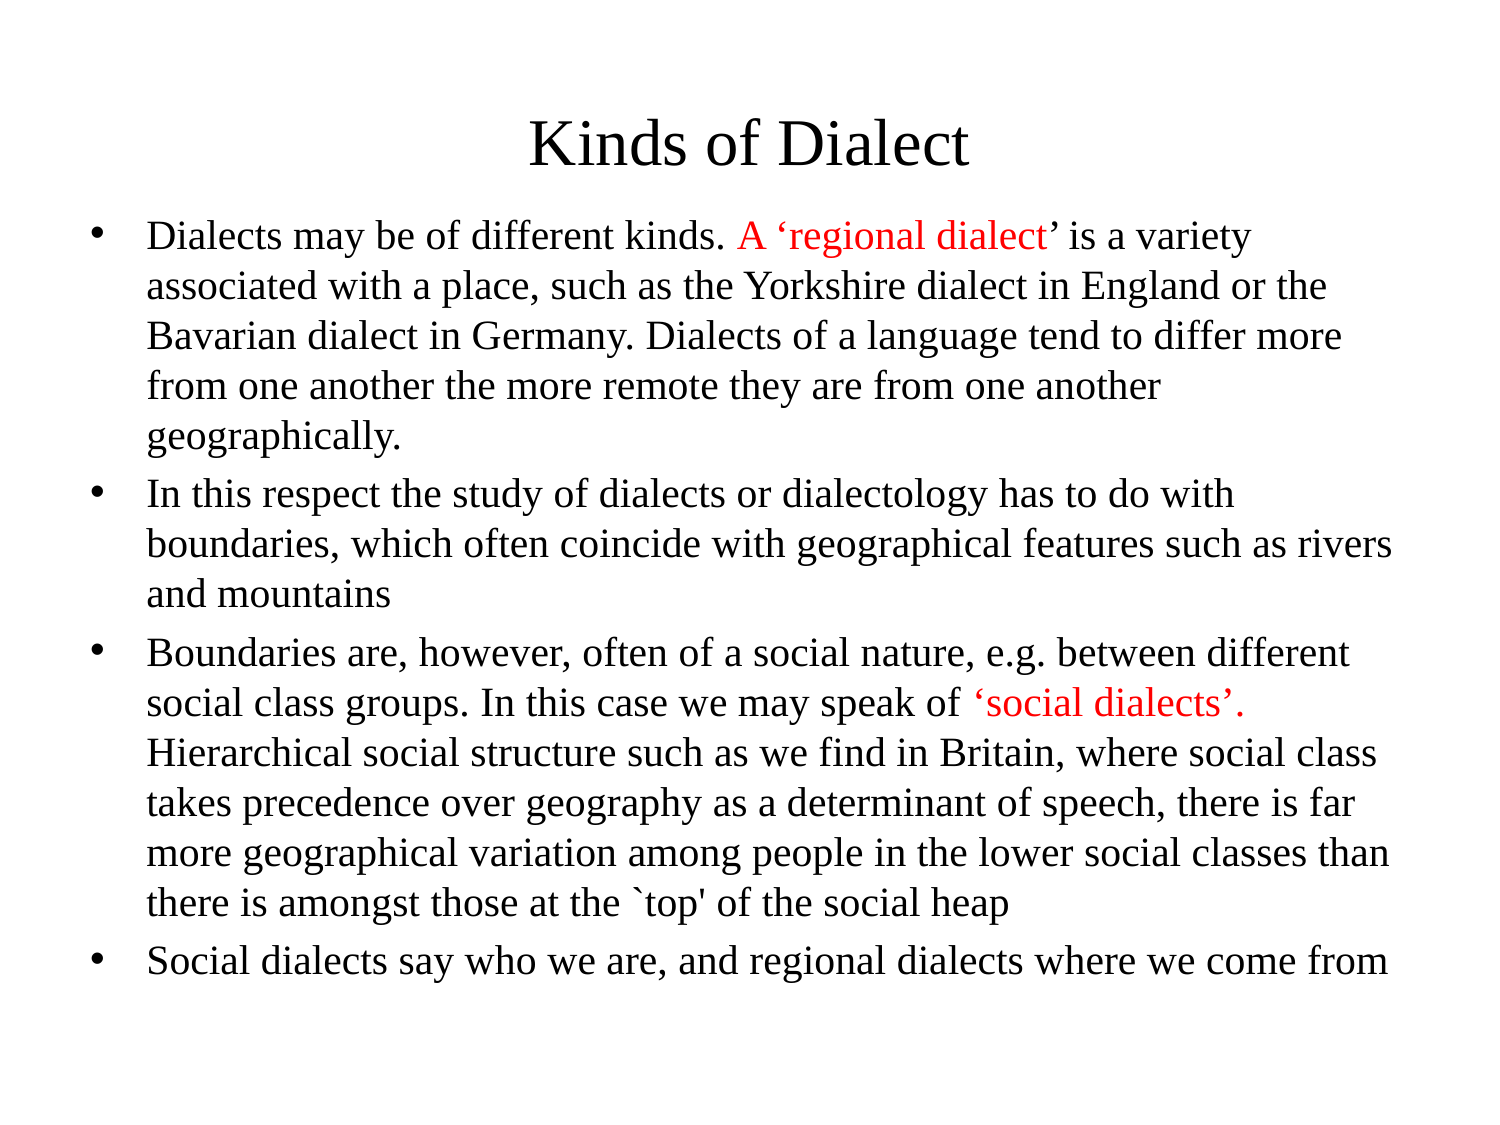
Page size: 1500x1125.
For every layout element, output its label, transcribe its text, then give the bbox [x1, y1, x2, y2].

title Kinds of Dialect [75, 45, 1425, 200]
list Dialects may be of different kinds. A ‘regional dialect’ is a variety associated with a place, such as the Yorkshire dialect in England or the Bavarian dialect in Germany. Dialects of a language tend to differ more from one another the more remote they are from one another geographically. In this respect the study of dialects or dialectology has to do with boundaries, which often coincide with geographical features such as rivers and mountains Boundaries are, however, often of a social nature, e.g. between different social class groups. In this case we may speak of ‘social dialects’. Hierarchical social structure such as we find in Britain, where social class takes precedence over geography as a determinant of speech, there is far more geographical variation among people in the lower social classes than there is amongst those at the `top' of the social heap Social dialects say who we are, and regional dialects where we come from [75, 200, 1425, 1005]
